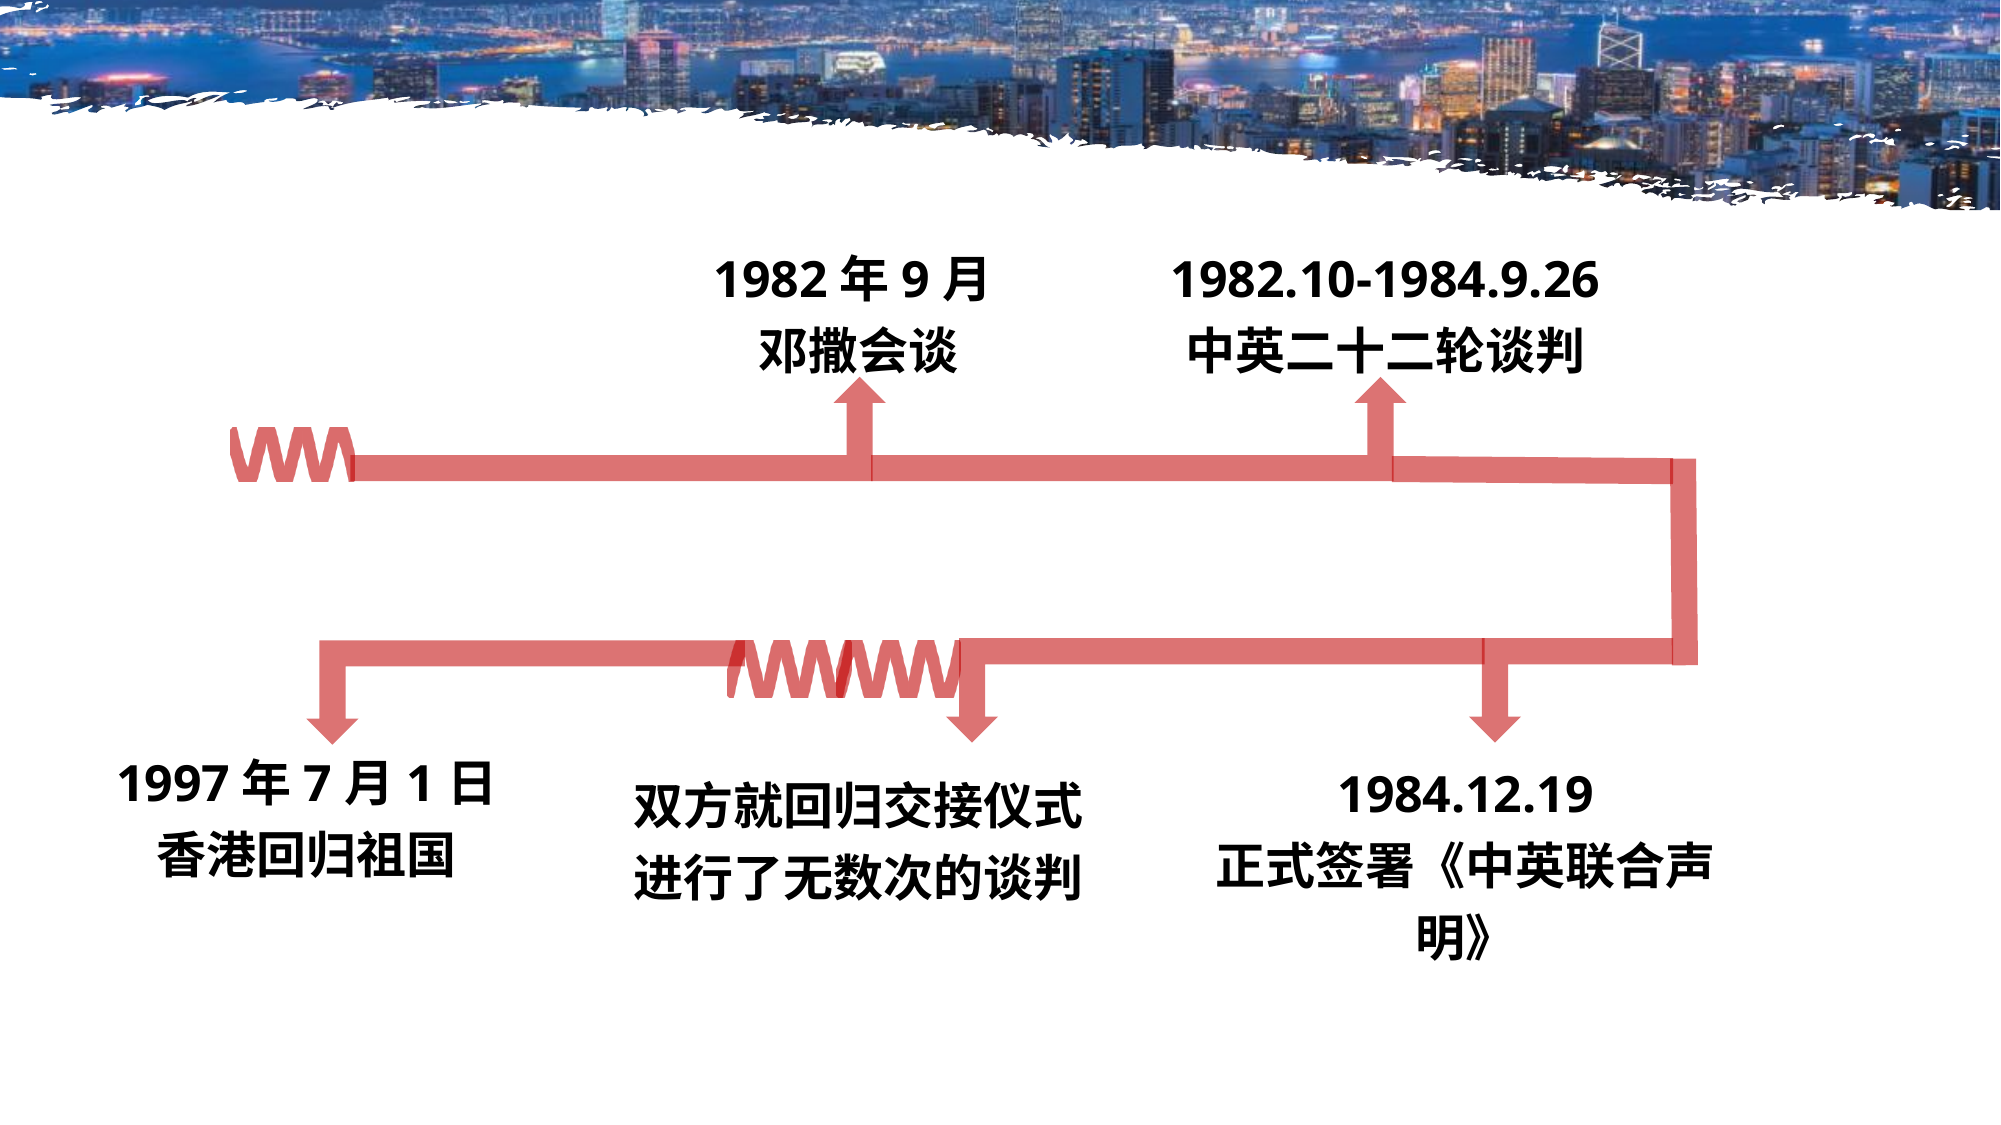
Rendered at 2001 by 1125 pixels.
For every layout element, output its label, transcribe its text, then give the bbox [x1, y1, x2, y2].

picture [230, 427, 355, 482]
text_box 1982年9月 邓撒会谈 [570, 227, 1097, 387]
text_box 1984.12.19 正式签署《中英联合声明》 [1159, 742, 1773, 974]
text_box [349, 387, 889, 483]
text_box 双方就回归交接仪式 进行了无数次的谈判 [570, 755, 1147, 986]
text_box [943, 637, 1391, 745]
text_box [870, 387, 1410, 483]
picture [727, 640, 961, 698]
text_box 1997年7月1日 香港回归祖国 [0, 732, 613, 891]
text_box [1391, 458, 1685, 743]
text_box 1982.10-1984.9.26 中英二十二轮谈判 [1097, 227, 1674, 387]
text_box [303, 639, 747, 732]
picture [0, 0, 2000, 211]
